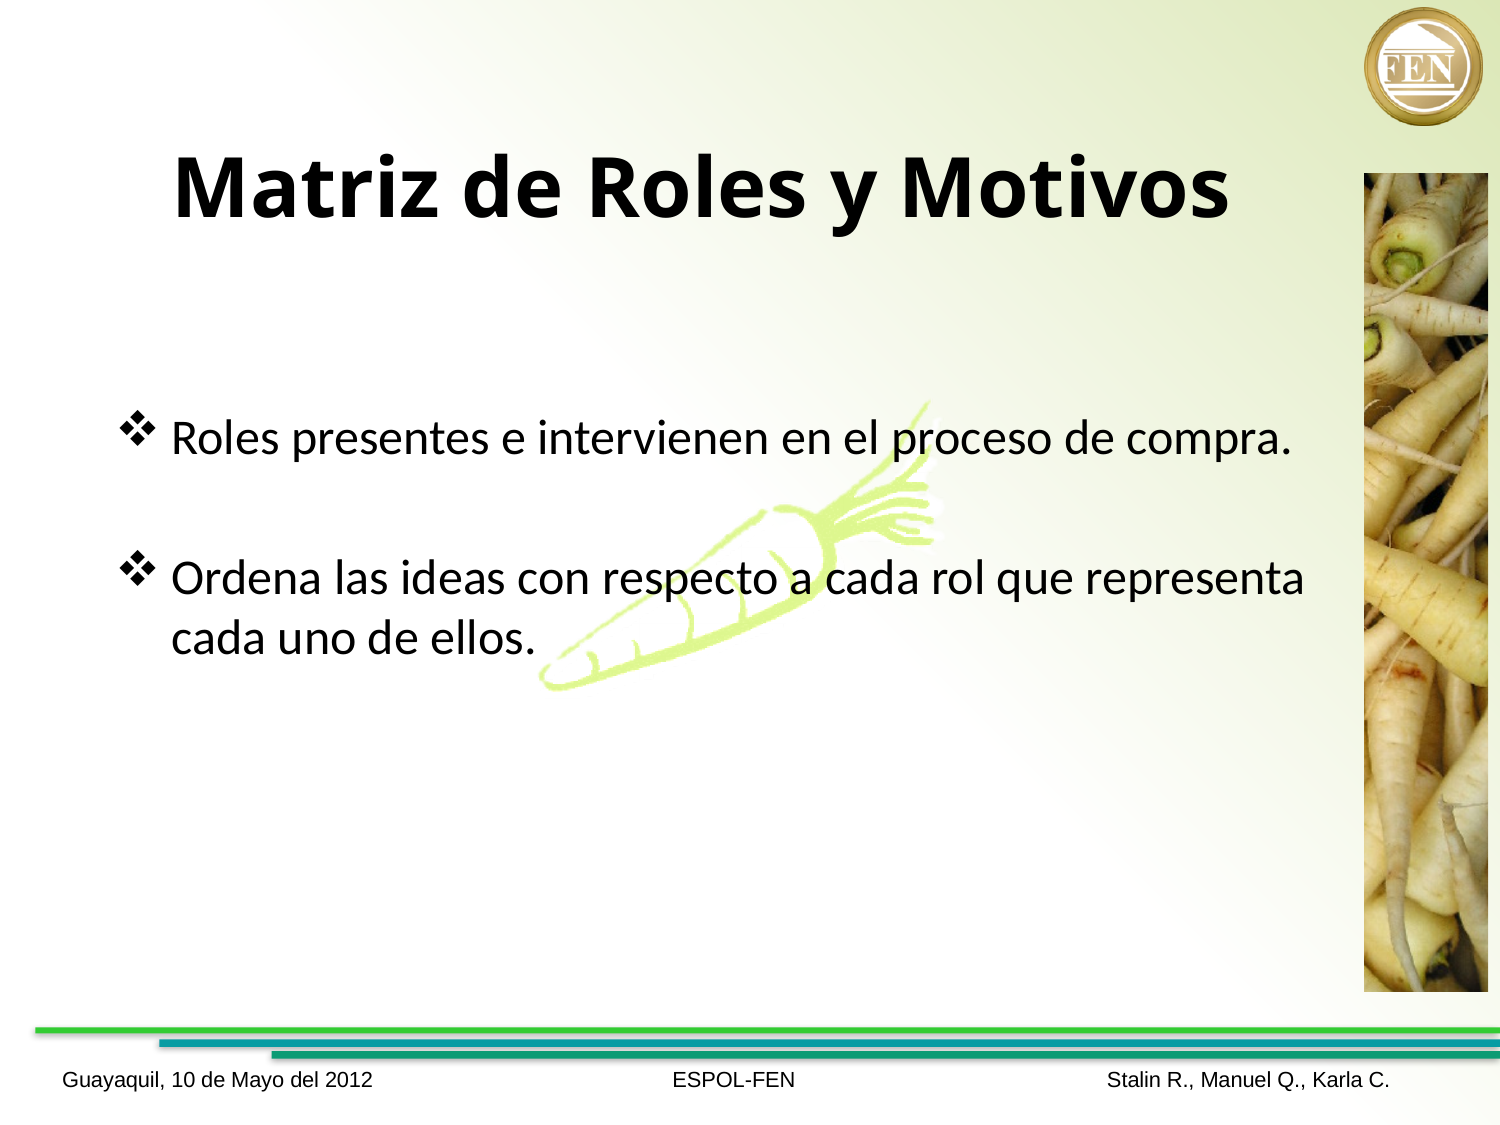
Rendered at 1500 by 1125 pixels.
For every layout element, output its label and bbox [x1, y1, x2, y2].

text_box [35, 7, 1500, 1101]
